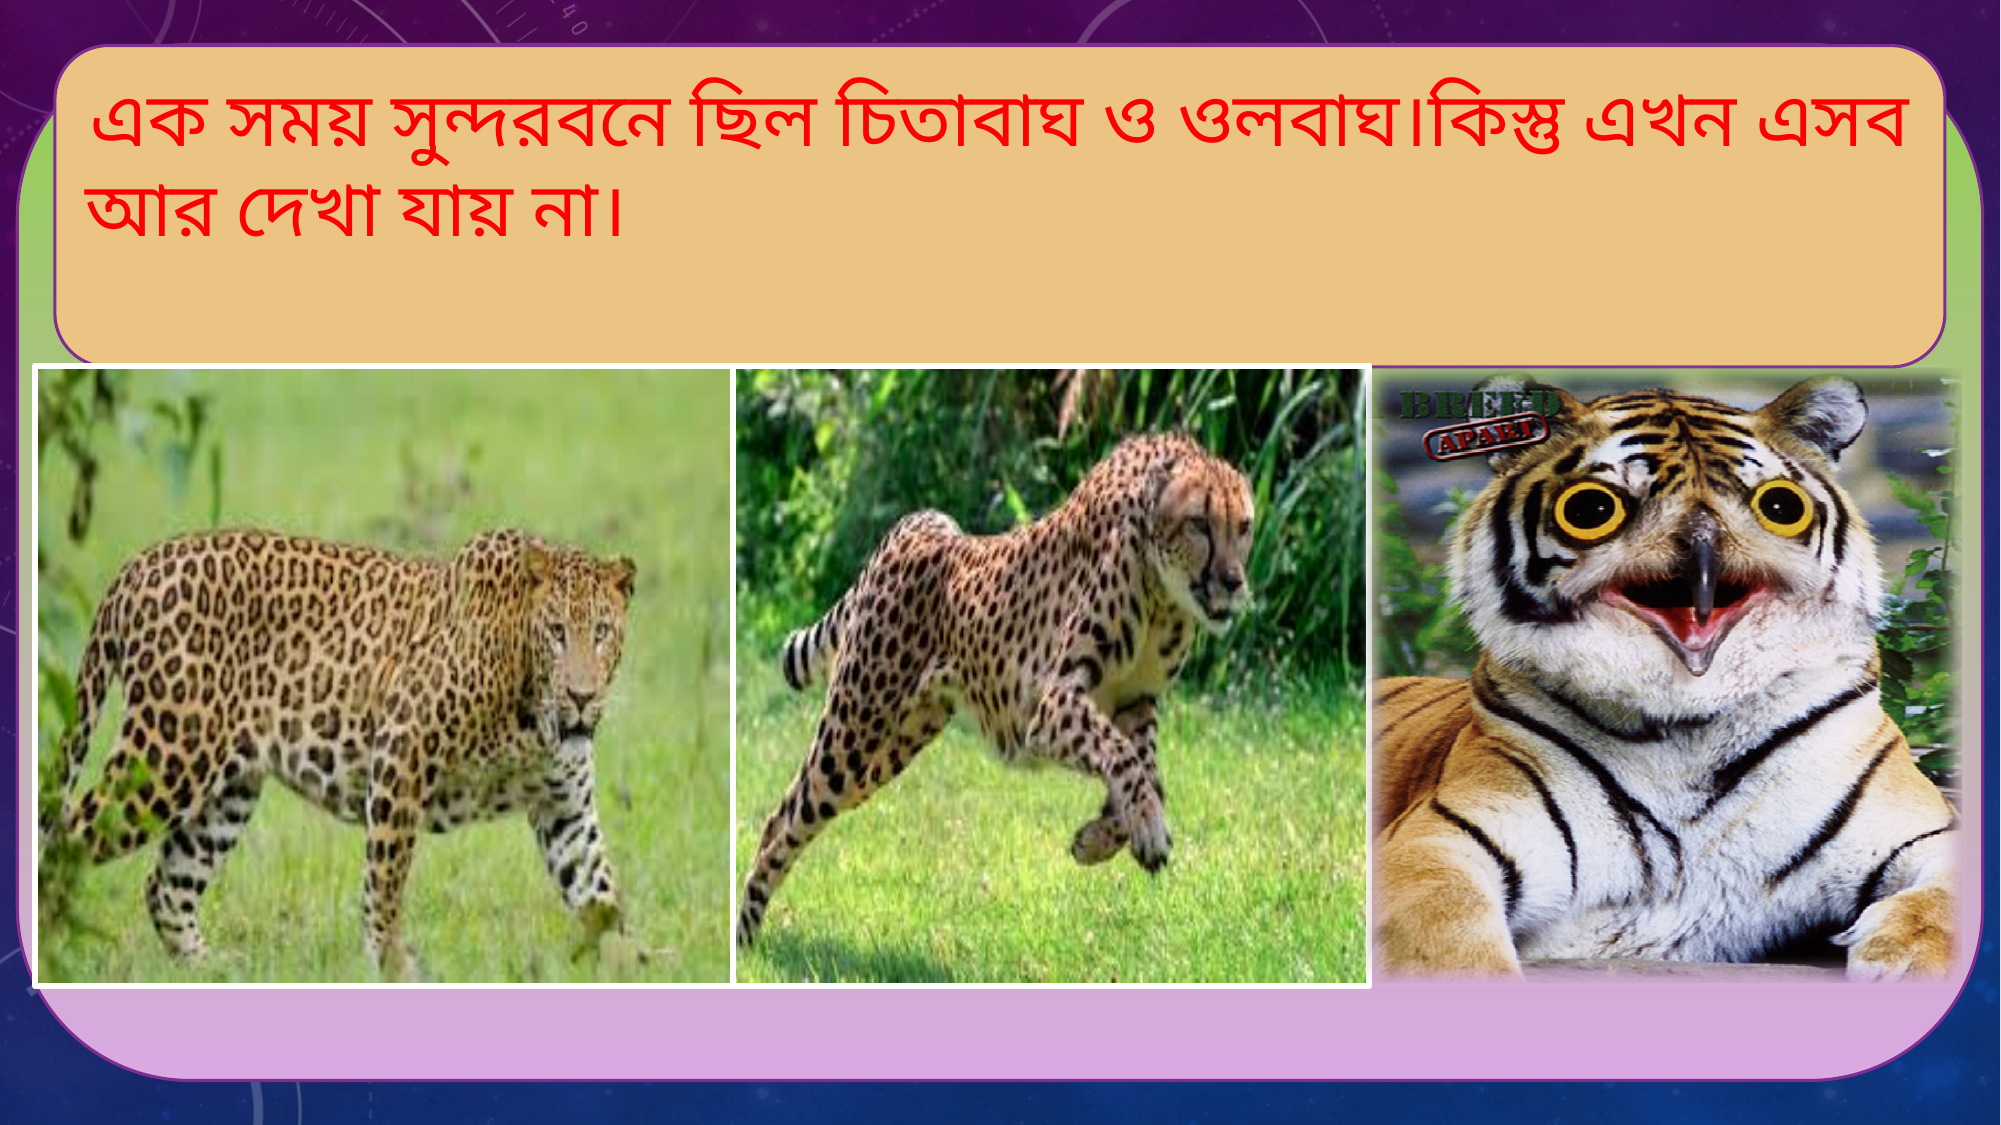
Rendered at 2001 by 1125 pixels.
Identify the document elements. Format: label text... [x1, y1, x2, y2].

text_box [1914, 109, 1985, 977]
text_box [15, 109, 82, 982]
text_box এক সময় সুন্দরবনে ছিল চিতাবাঘ ও ওলবাঘ।কিস্তু এখন এসব আর দেখা যায় না। [53, 43, 1947, 366]
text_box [37, 366, 1963, 984]
text_box [39, 996, 1961, 1083]
picture [0, 0, 2001, 1125]
